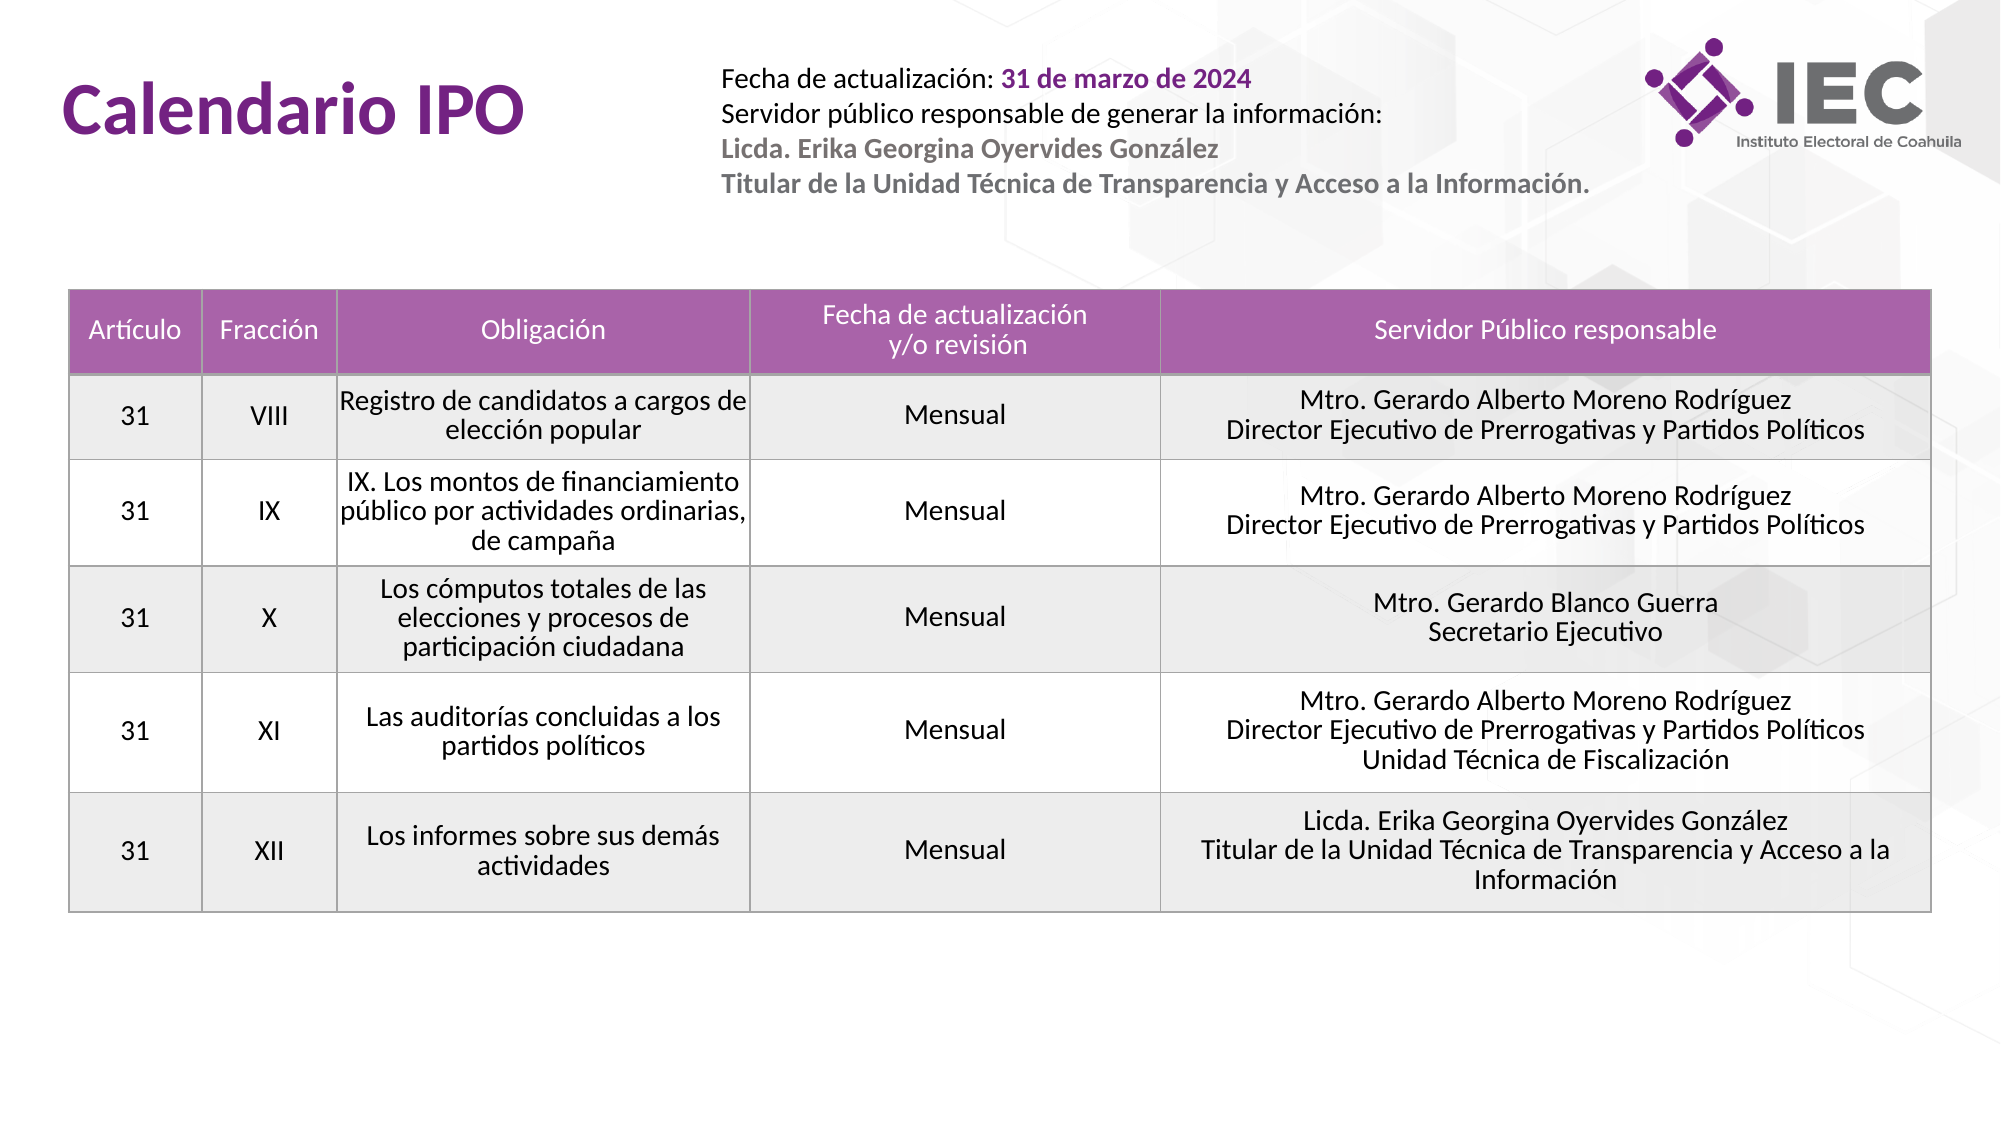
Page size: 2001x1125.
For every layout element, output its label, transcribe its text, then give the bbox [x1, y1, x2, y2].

picture [0, 0, 2001, 1125]
table_cell Licda. Erika Georgina Oyervides González Titular de la Unidad Técnica de Transparencia y Acceso a la Información [1161, 793, 1930, 911]
table_header Artículo [70, 290, 201, 373]
table_cell Mensual [751, 460, 1160, 565]
table_cell XII [203, 793, 336, 911]
table_cell 31 [70, 673, 201, 792]
table_cell Los informes sobre sus demás actividades [338, 793, 749, 911]
table_cell Mensual [751, 376, 1160, 459]
table_cell Mtro. Gerardo Alberto Moreno Rodríguez Director Ejecutivo de Prerrogativas y Partidos Políticos [1161, 460, 1930, 565]
table_header Servidor Público responsable [1161, 290, 1930, 373]
table_cell 31 [70, 567, 201, 672]
table_cell 31 [70, 376, 201, 459]
table_header Fracción [203, 290, 336, 373]
text_box Calendario IPO [47, 52, 687, 157]
table_header Obligación [338, 290, 749, 373]
table_cell Registro de candidatos a cargos de elección popular [338, 376, 749, 459]
table_cell Mensual [751, 673, 1160, 792]
table_cell Mtro. Gerardo Alberto Moreno Rodríguez Director Ejecutivo de Prerrogativas y Partidos Políticos Unidad Técnica de Fiscalización [1161, 673, 1930, 792]
table_cell Las auditorías concluidas a los partidos políticos [338, 673, 749, 792]
table_cell Los cómputos totales de las elecciones y procesos de participación ciudadana [338, 567, 749, 672]
text_box Fecha de actualización: 31 de marzo de 2024 Servidor público responsable de generar la información: Licda. Erika Georgina Oyervides González Titular de la Unidad Técnica de Transparencia y Acceso a la Información. [706, 52, 1646, 207]
table_cell VIII [203, 376, 336, 459]
table_cell X [203, 567, 336, 672]
table_cell IX [203, 460, 336, 565]
table_cell Mensual [751, 793, 1160, 911]
table_cell 31 [70, 460, 201, 565]
table_header Fecha de actualización y/o revisión [751, 290, 1160, 373]
table_cell XI [203, 673, 336, 792]
table_cell Mtro. Gerardo Blanco Guerra Secretario Ejecutivo [1161, 567, 1930, 672]
table_cell 31 [70, 793, 201, 911]
table_cell Mtro. Gerardo Alberto Moreno Rodríguez Director Ejecutivo de Prerrogativas y Partidos Políticos [1161, 376, 1930, 459]
table_cell Mensual [751, 567, 1160, 672]
table_cell IX. Los montos de financiamiento público por actividades ordinarias, de campaña [338, 460, 749, 565]
